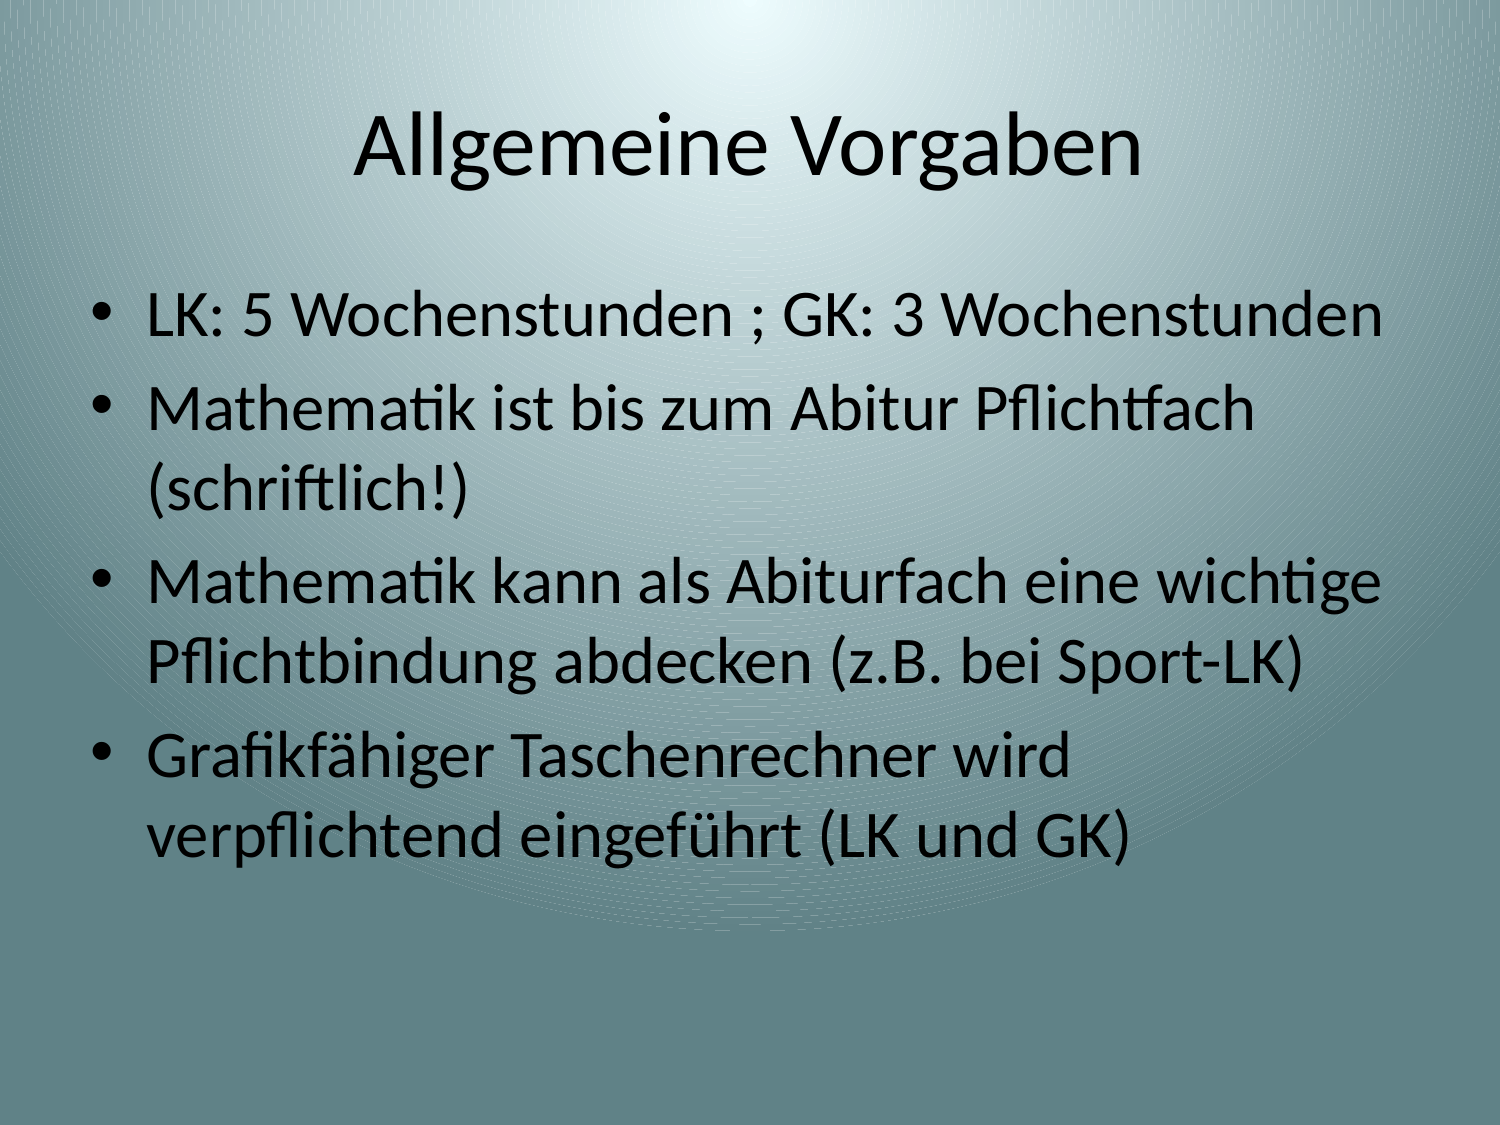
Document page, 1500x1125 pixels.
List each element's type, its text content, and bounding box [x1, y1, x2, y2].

list LK: 5 Wochenstunden ; GK: 3 Wochenstunden Mathematik ist bis zum Abitur Pflichtfach (schriftlich!) Mathematik kann als Abiturfach eine wichtige Pflichtbindung abdecken (z.B. bei Sport-LK) Grafikfähiger Taschenrechner wird verpflichtend eingeführt (LK und GK) [75, 262, 1425, 1005]
title Allgemeine Vorgaben [75, 45, 1425, 233]
